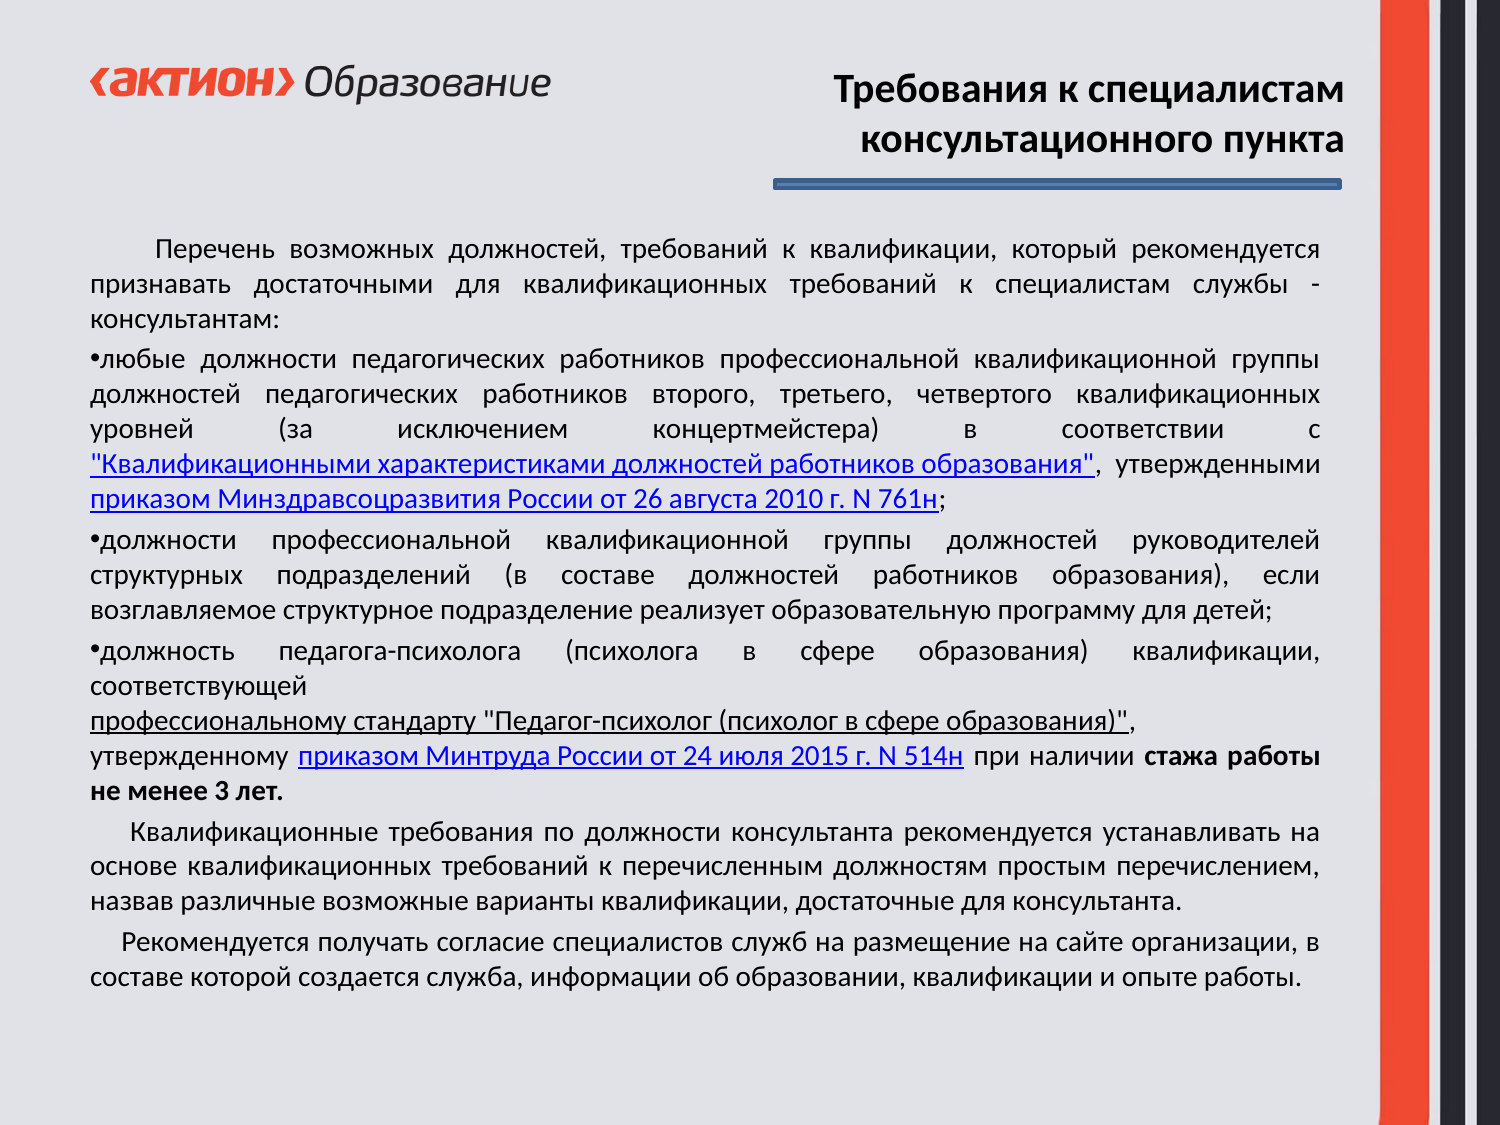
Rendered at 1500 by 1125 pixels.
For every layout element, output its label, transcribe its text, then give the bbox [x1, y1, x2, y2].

picture [0, 0, 1500, 1125]
title Требования к специалистам консультационного пункта [575, 64, 1361, 157]
text_box [773, 178, 1342, 190]
list Перечень возможных должностей, требований к квалификации, который рекомендуется признавать достаточными для квалификационных требований к специалистам службы - консультантам: любые должности педагогических работников профессиональной квалификационной группы должностей педагогических работников второго, третьего, четвертого квалификационных уровней (за исключением концертмейстера) в соответствии с "Квалификационными характеристиками должностей работников образования", утвержденными приказом Минздравсоцразвития России от 26 августа 2010 г. N 761н; должности профессиональной квалификационной группы должностей руководителей структурных подразделений (в составе должностей работников образования), если возглавляемое структурное подразделение реализует образовательную программу для детей; должность педагога-психолога (психолога в сфере образования) квалификации, соответствующей профессиональному стандарту "Педагог-психолог (психолог в сфере образования)", утвержденному приказом Минтруда России от 24 июля 2015 г. N 514н при наличии стажа работы не менее 3 лет. Квалификационные требования по должности консультанта рекомендуется устанавливать на основе квалификационных требований к перечисленным должностям простым перечислением, назвав различные возможные варианты квалификации, достаточные для консультанта. Рекомендуется получать согласие специалистов служб на размещение на сайте организации, в составе которой создается служба, информации об образовании, квалификации и опыте работы. [74, 221, 1337, 992]
